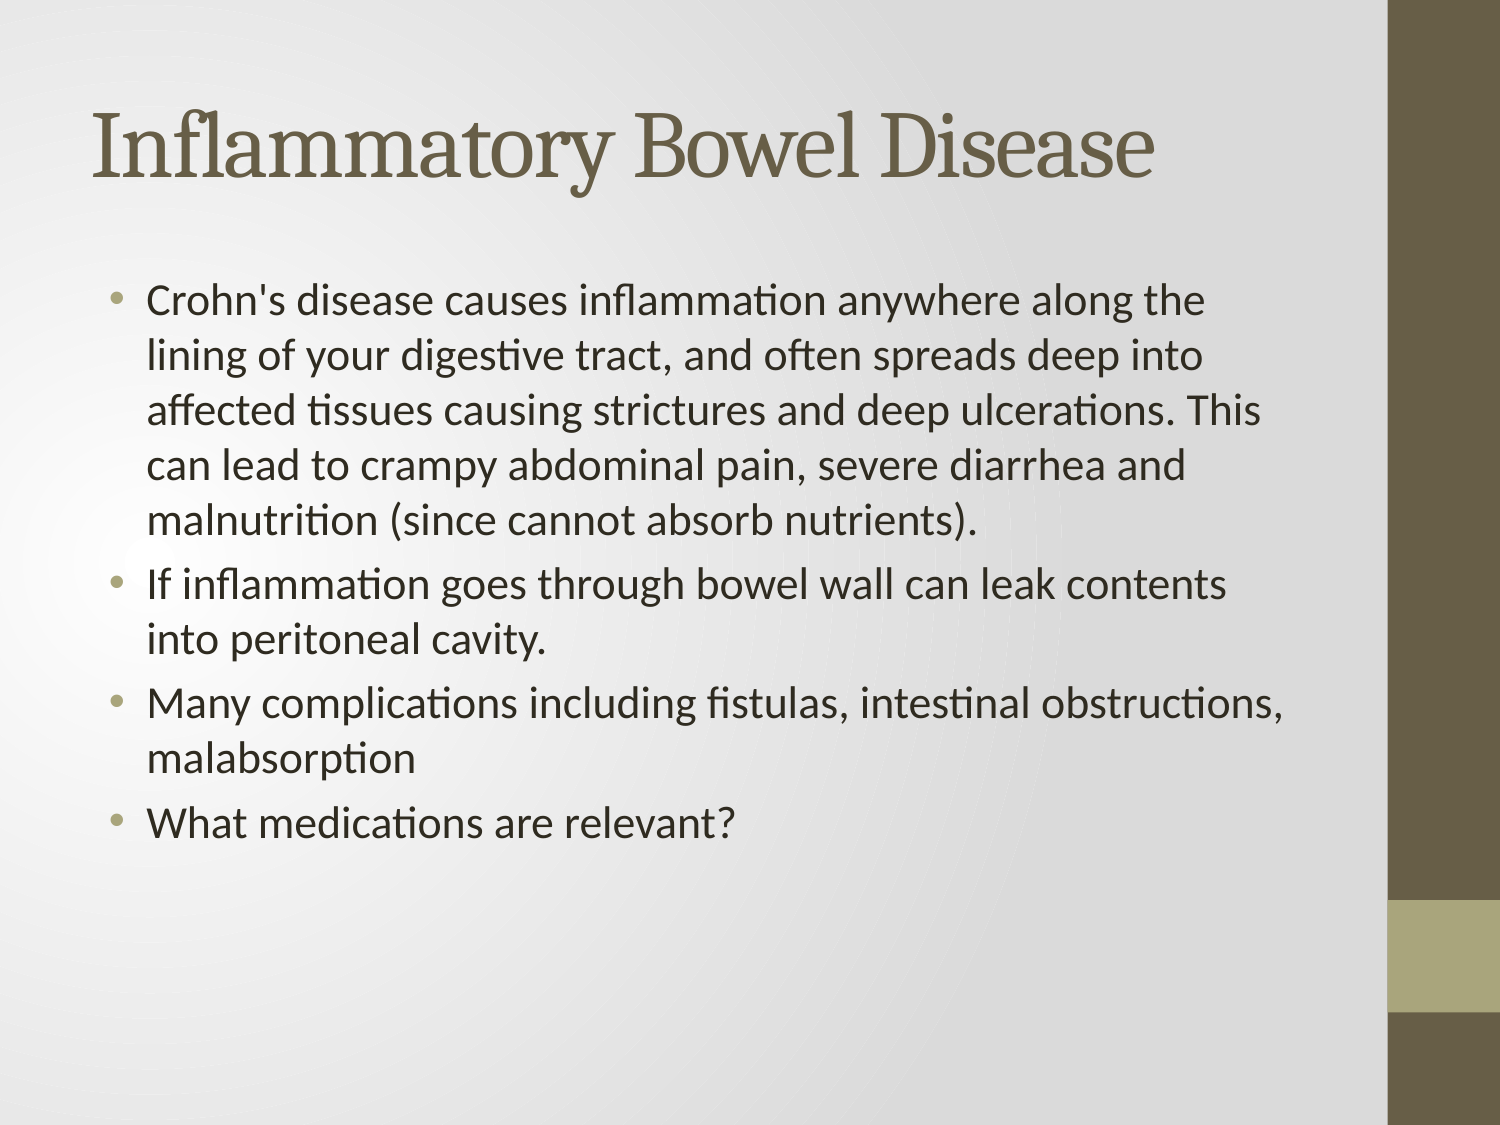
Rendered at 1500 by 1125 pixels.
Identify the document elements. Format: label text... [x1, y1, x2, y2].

list Crohn's disease causes inflammation anywhere along the lining of your digestive tract, and often spreads deep into affected tissues causing strictures and deep ulcerations. This can lead to crampy abdominal pain, severe diarrhea and malnutrition (since cannot absorb nutrients). If inflammation goes through bowel wall can leak contents into peritoneal cavity. Many complications including fistulas, intestinal obstructions, malabsorption What medications are relevant? [75, 262, 1325, 1050]
title Inflammatory Bowel Disease [75, 45, 1325, 233]
